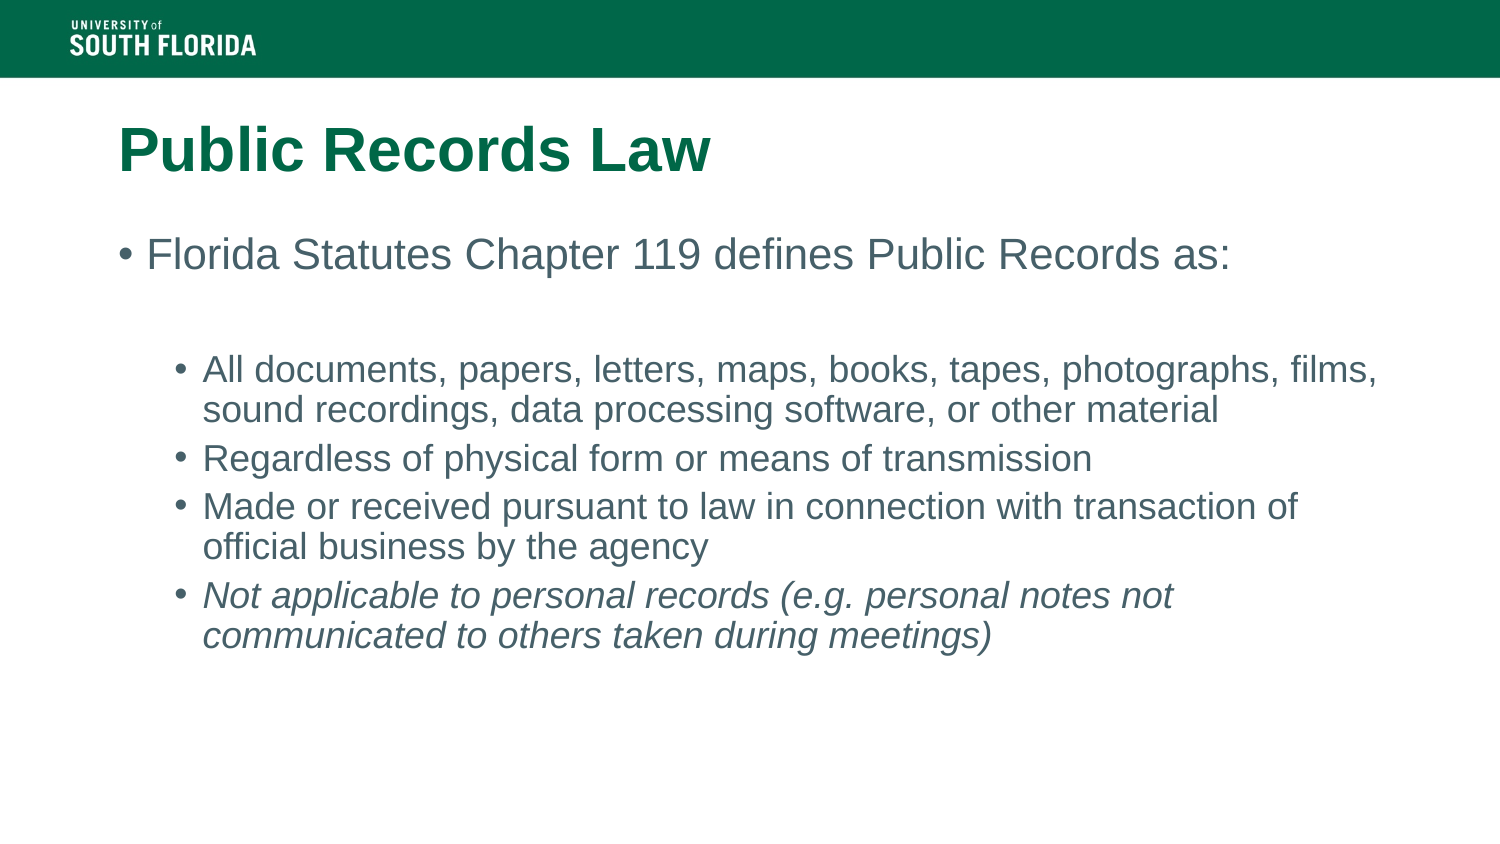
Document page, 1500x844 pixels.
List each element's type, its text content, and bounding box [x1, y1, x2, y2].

title Public Records Law [103, 94, 1397, 208]
picture [0, 0, 1500, 844]
list Florida Statutes Chapter 119 defines Public Records as: All documents, papers, letters, maps, books, tapes, photographs, films, sound recordings, data processing software, or other material Regardless of physical form or means of transmission Made or received pursuant to law in connection with transaction of official business by the agency Not applicable to personal records (e.g. personal notes not communicated to others taken during meetings) [103, 224, 1397, 760]
